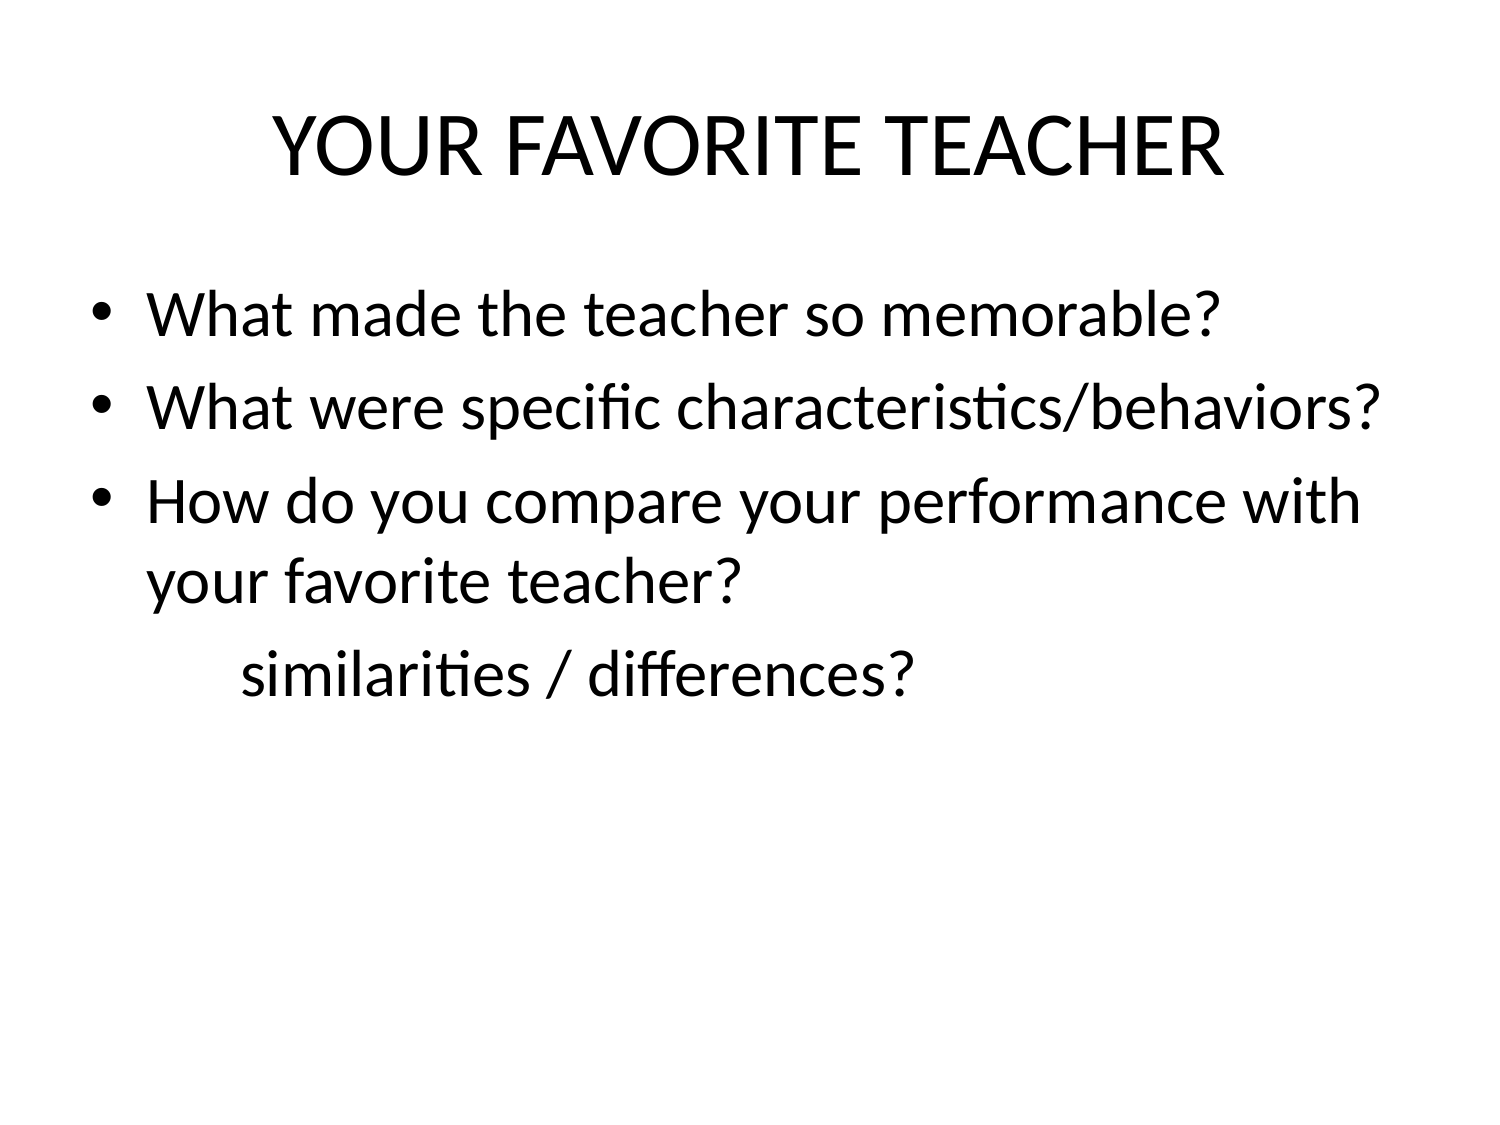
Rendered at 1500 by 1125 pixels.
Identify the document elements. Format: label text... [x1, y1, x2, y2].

list What made the teacher so memorable? What were specific characteristics/behaviors? How do you compare your performance with your favorite teacher? similarities / differences? [75, 262, 1425, 1005]
title YOUR FAVORITE TEACHER [75, 45, 1425, 233]
